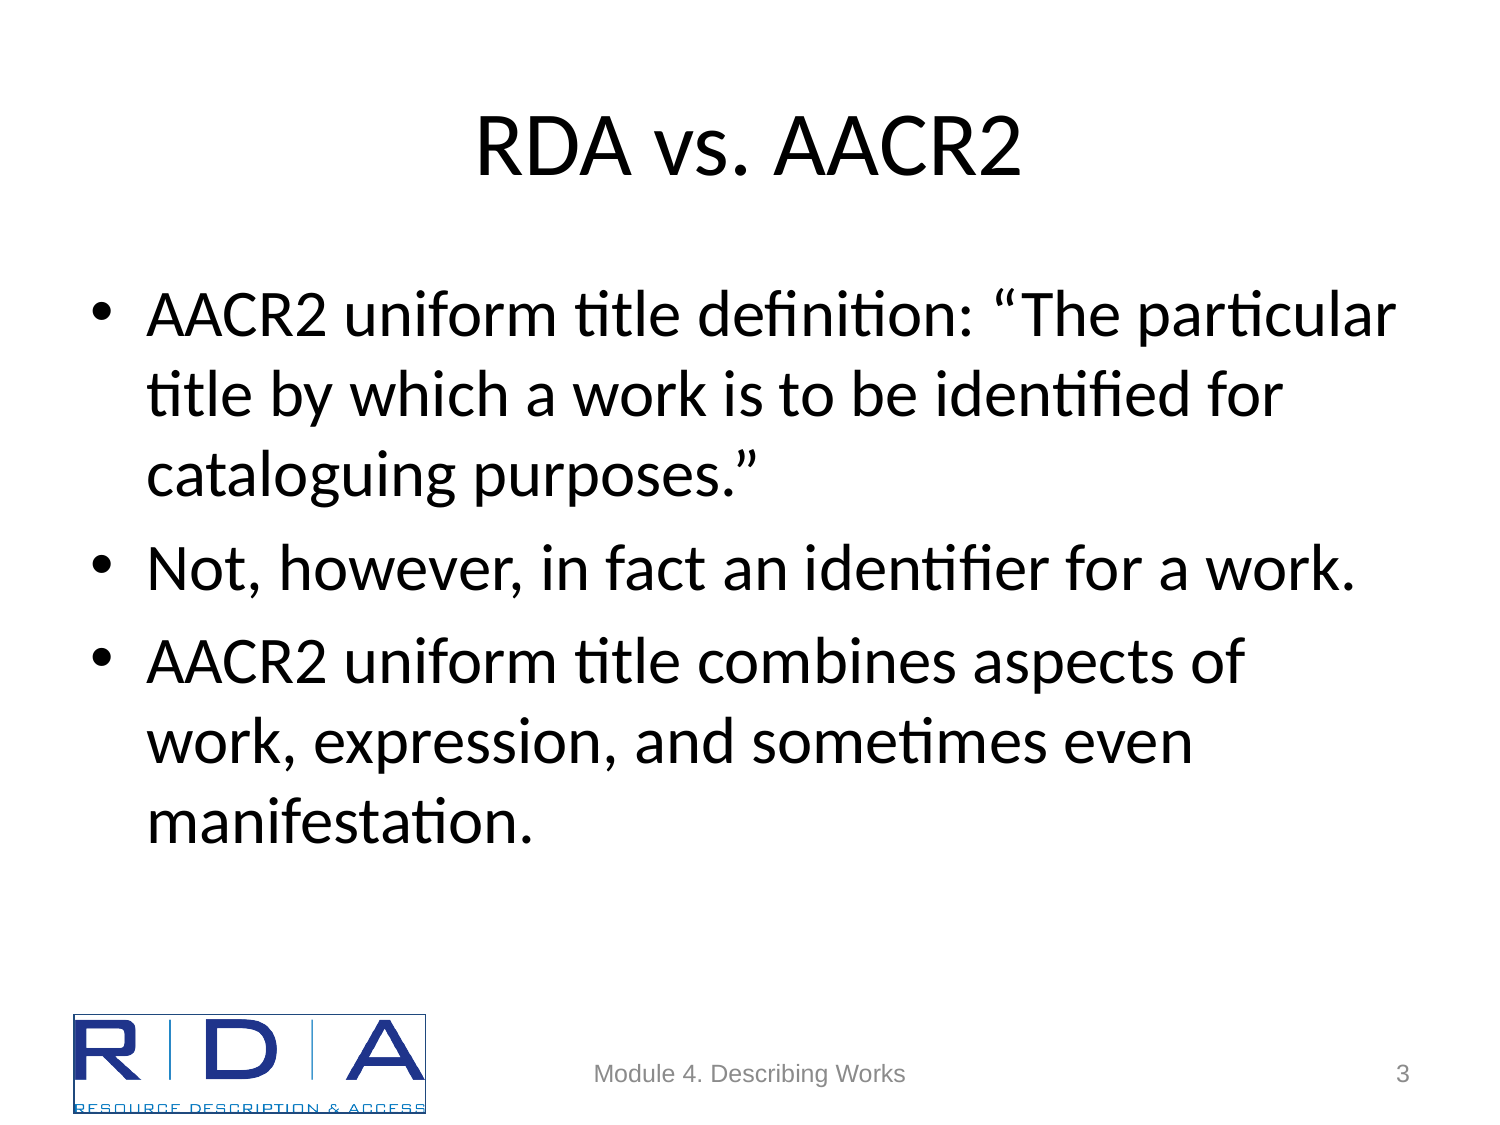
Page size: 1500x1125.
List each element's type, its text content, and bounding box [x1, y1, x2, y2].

picture [75, 1015, 425, 1112]
footer Module 4. Describing Works [512, 1042, 988, 1103]
slide_number 3 [1074, 1042, 1425, 1103]
list AACR2 uniform title definition: “The particular title by which a work is to be identified for cataloguing purposes.” Not, however, in fact an identifier for a work. AACR2 uniform title combines aspects of work, expression, and sometimes even manifestation. [75, 262, 1425, 1005]
title RDA vs. AACR2 [75, 45, 1425, 233]
